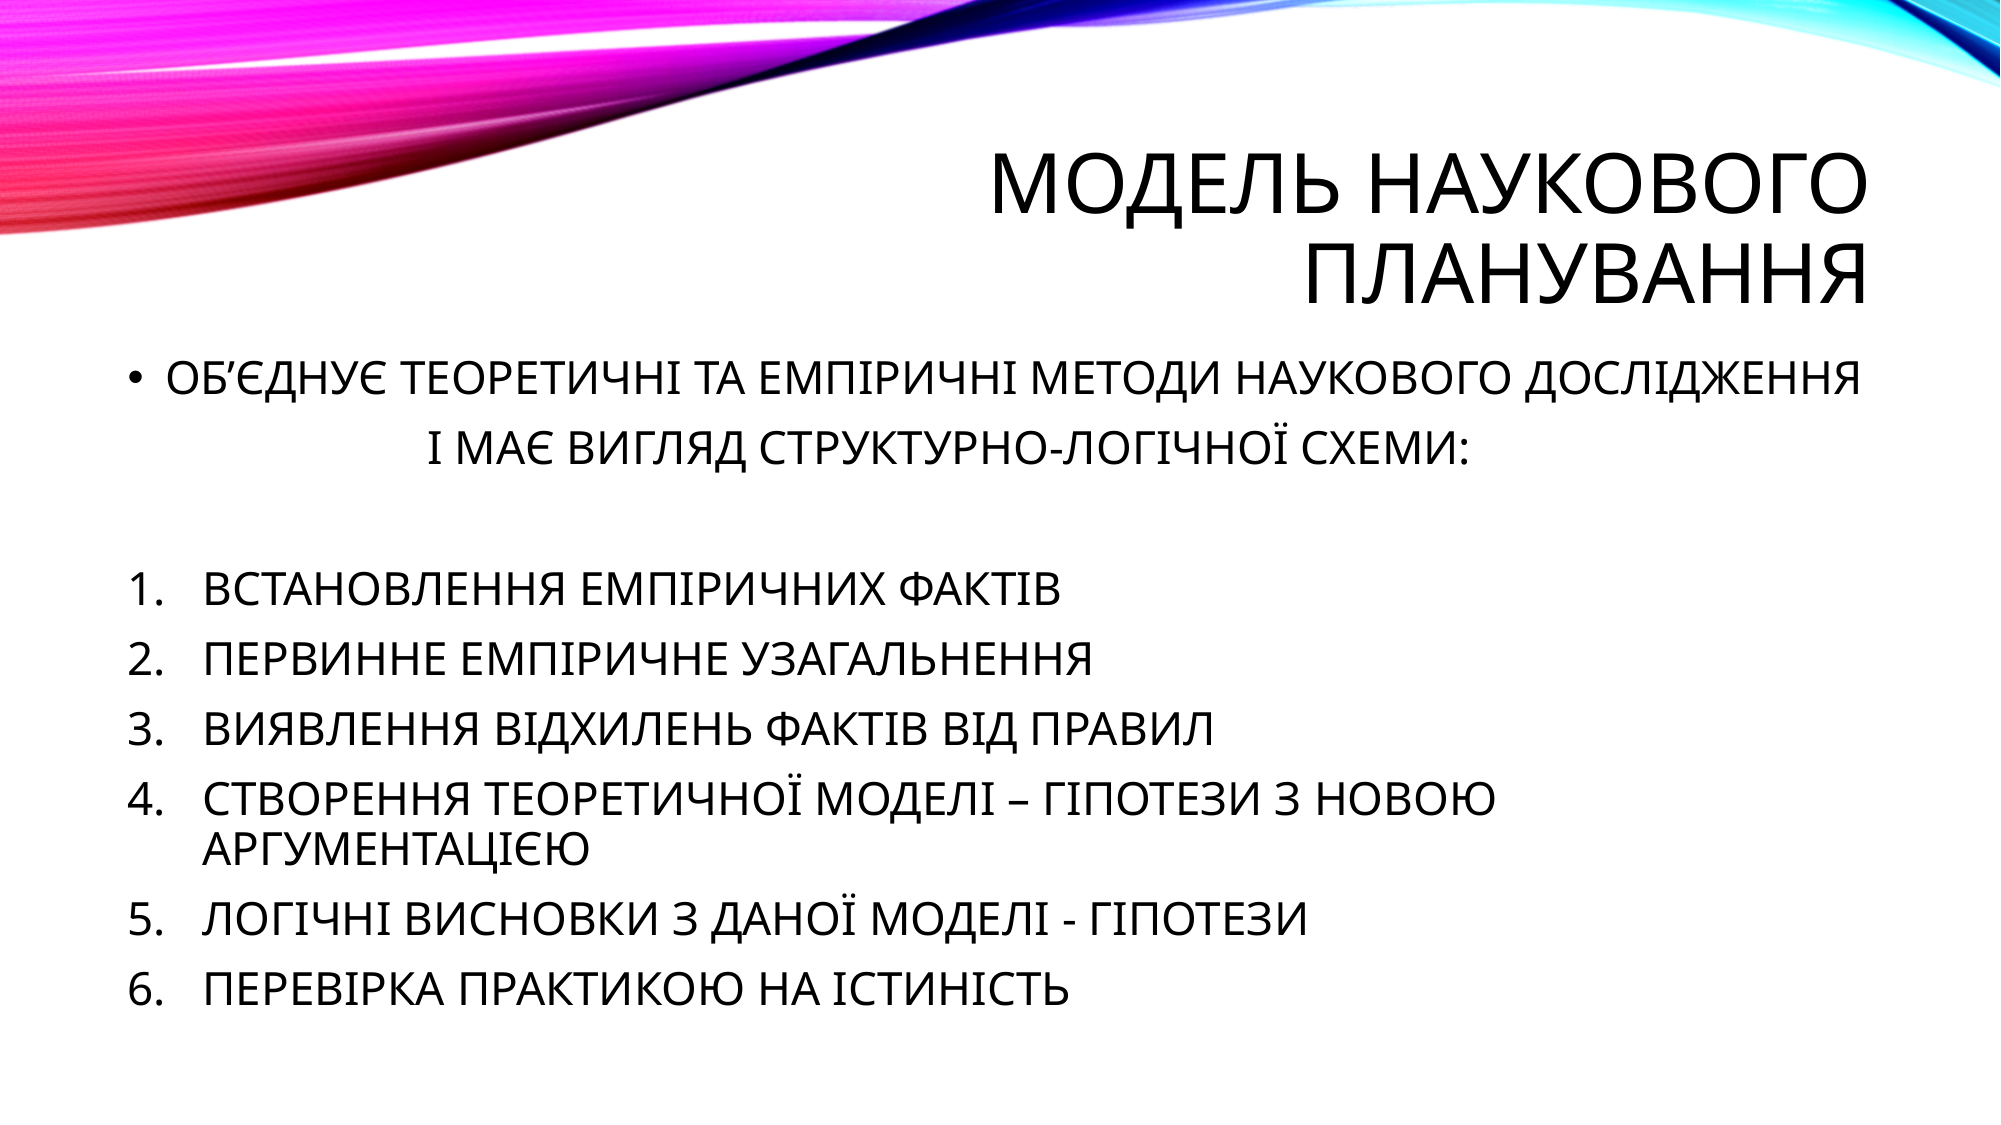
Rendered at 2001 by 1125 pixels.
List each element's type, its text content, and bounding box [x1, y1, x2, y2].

list ОБ’ЄДНУЄ ТЕОРЕТИЧНІ ТА ЕМПІРИЧНІ МЕТОДИ НАУКОВОГО ДОСЛІДЖЕННЯ І МАЄ ВИГЛЯД СТРУКТУРНО-ЛОГІЧНОЇ СХЕМИ: ВСТАНОВЛЕННЯ ЕМПІРИЧНИХ ФАКТІВ ПЕРВИННЕ ЕМПІРИЧНЕ УЗАГАЛЬНЕННЯ ВИЯВЛЕННЯ ВІДХИЛЕНЬ ФАКТІВ ВІД ПРАВИЛ СТВОРЕННЯ ТЕОРЕТИЧНОЇ МОДЕЛІ – ГІПОТЕЗИ З НОВОЮ АРГУМЕНТАЦІЄЮ ЛОГІЧНІ ВИСНОВКИ З ДАНОЇ МОДЕЛІ - ГІПОТЕЗИ ПЕРЕВІРКА ПРАКТИКОЮ НА ІСТИНІСТЬ [112, 271, 1888, 1021]
picture [0, 0, 2000, 237]
title МОДЕЛЬ НАУКОВОГО ПЛАНУВАННЯ [474, 125, 1888, 271]
picture [1890, 0, 2000, 75]
picture [1910, 0, 2000, 45]
